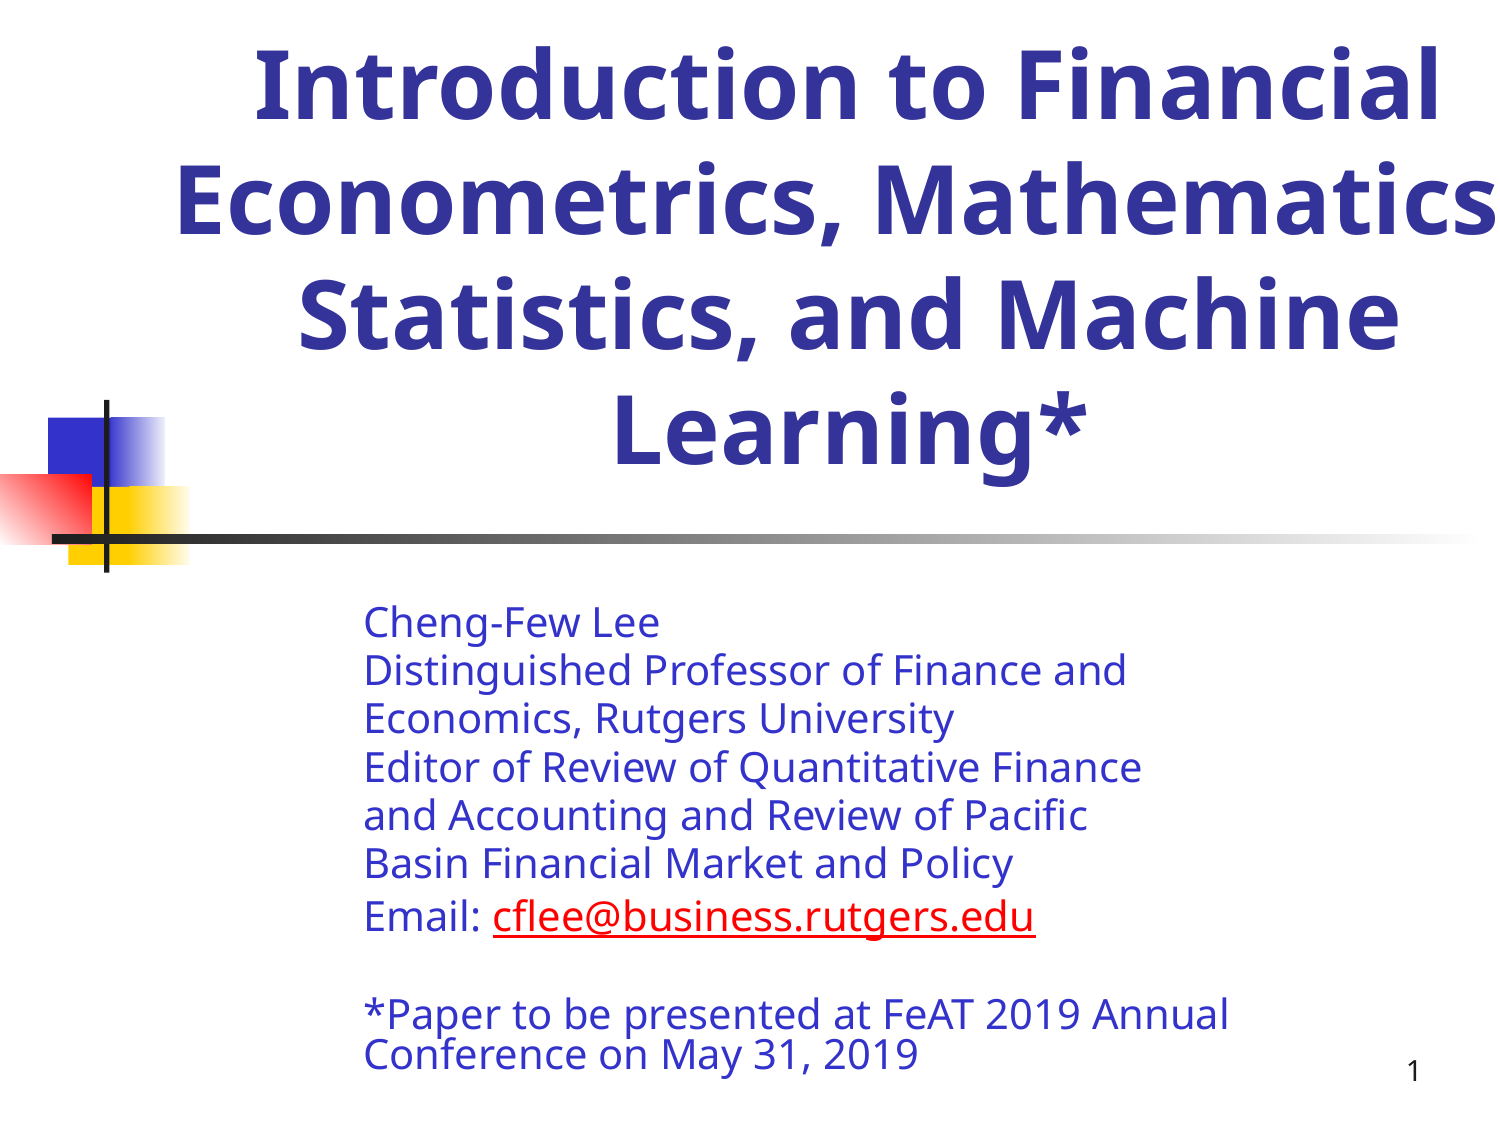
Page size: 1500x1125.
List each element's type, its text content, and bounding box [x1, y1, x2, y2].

title Introduction to Financial Econometrics, Mathematics, Statistics, and Machine Learning* [46, 128, 1500, 492]
slide_number 1 [1124, 1024, 1438, 1101]
subtitle Cheng-Few Lee Distinguished Professor of Finance and Economics, Rutgers University Editor of Review of Quantitative Finance and Accounting and Review of Pacific Basin Financial Market and Policy Email: cflee@business.rutgers.edu *Paper to be presented at FeAT 2019 Annual Conference on May 31, 2019 [348, 597, 1399, 1063]
